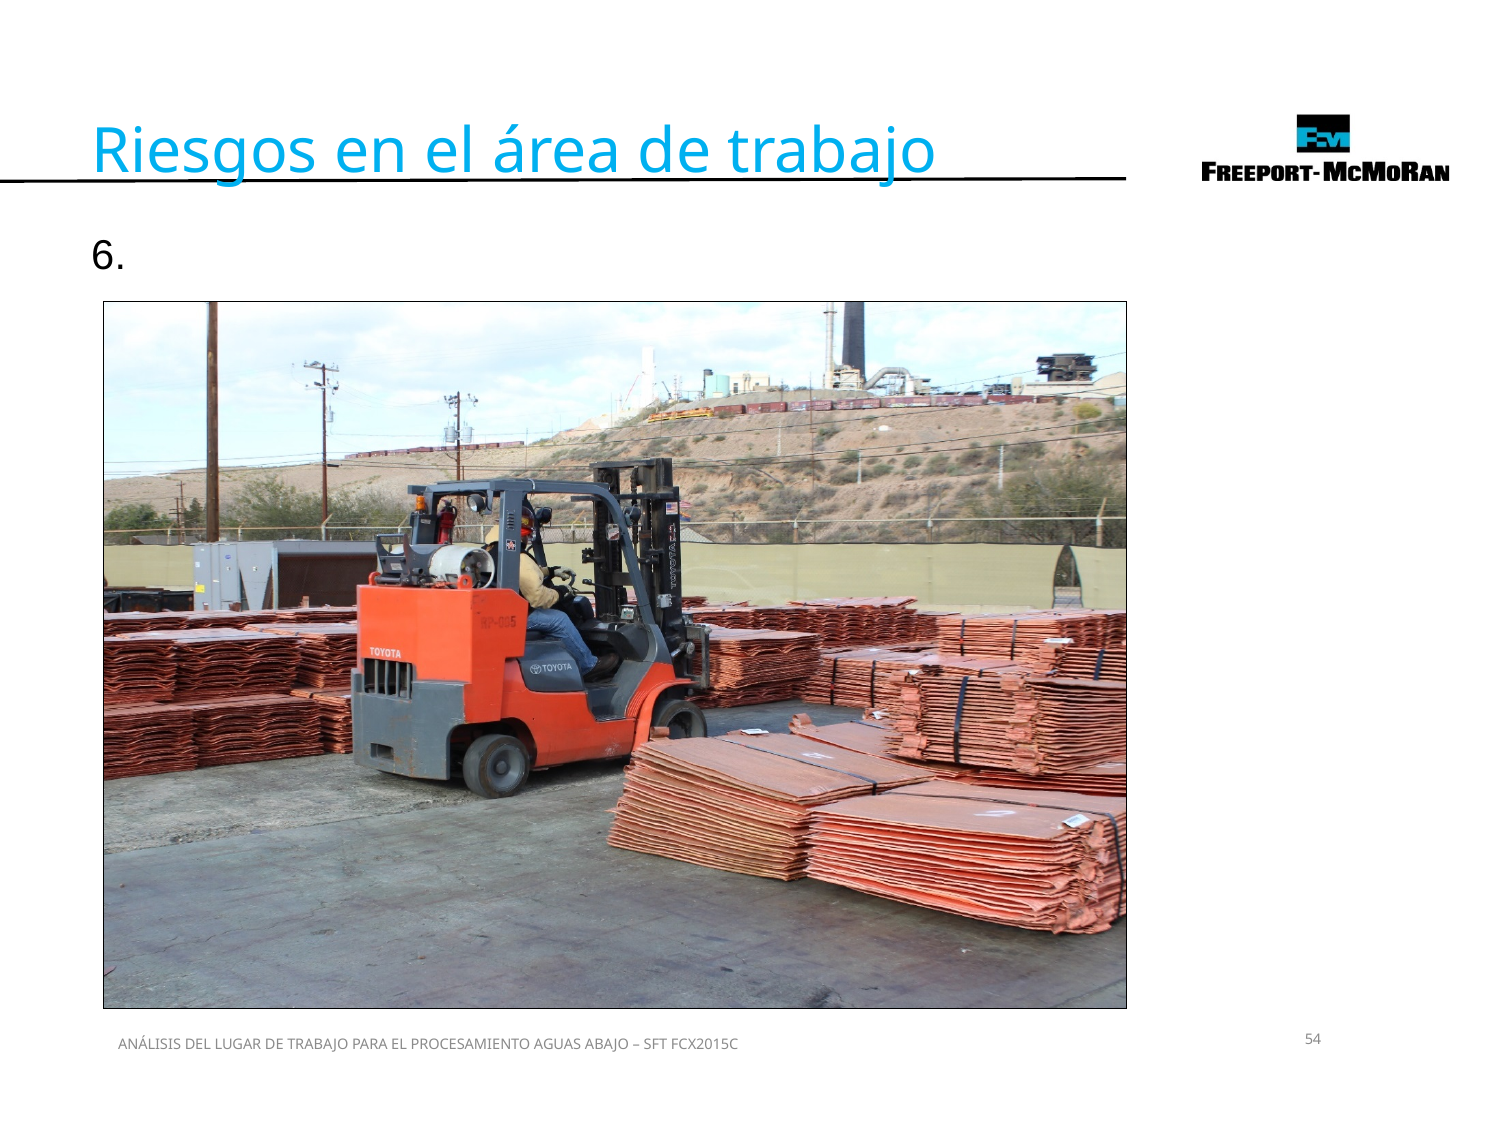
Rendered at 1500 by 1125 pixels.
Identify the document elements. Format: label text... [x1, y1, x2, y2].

list 6. [76, 226, 1291, 995]
list Riesgos en el área de trabajo [76, 111, 1186, 237]
footer ANÁLISIS DEL LUGAR DE TRABAJO PARA EL PROCESAMIENTO AGUAS ABAJO – SFT FCX2015C [103, 1014, 1004, 1074]
picture [1202, 113, 1450, 181]
slide_number 54 [1126, 1010, 1500, 1070]
picture [103, 301, 1127, 1009]
